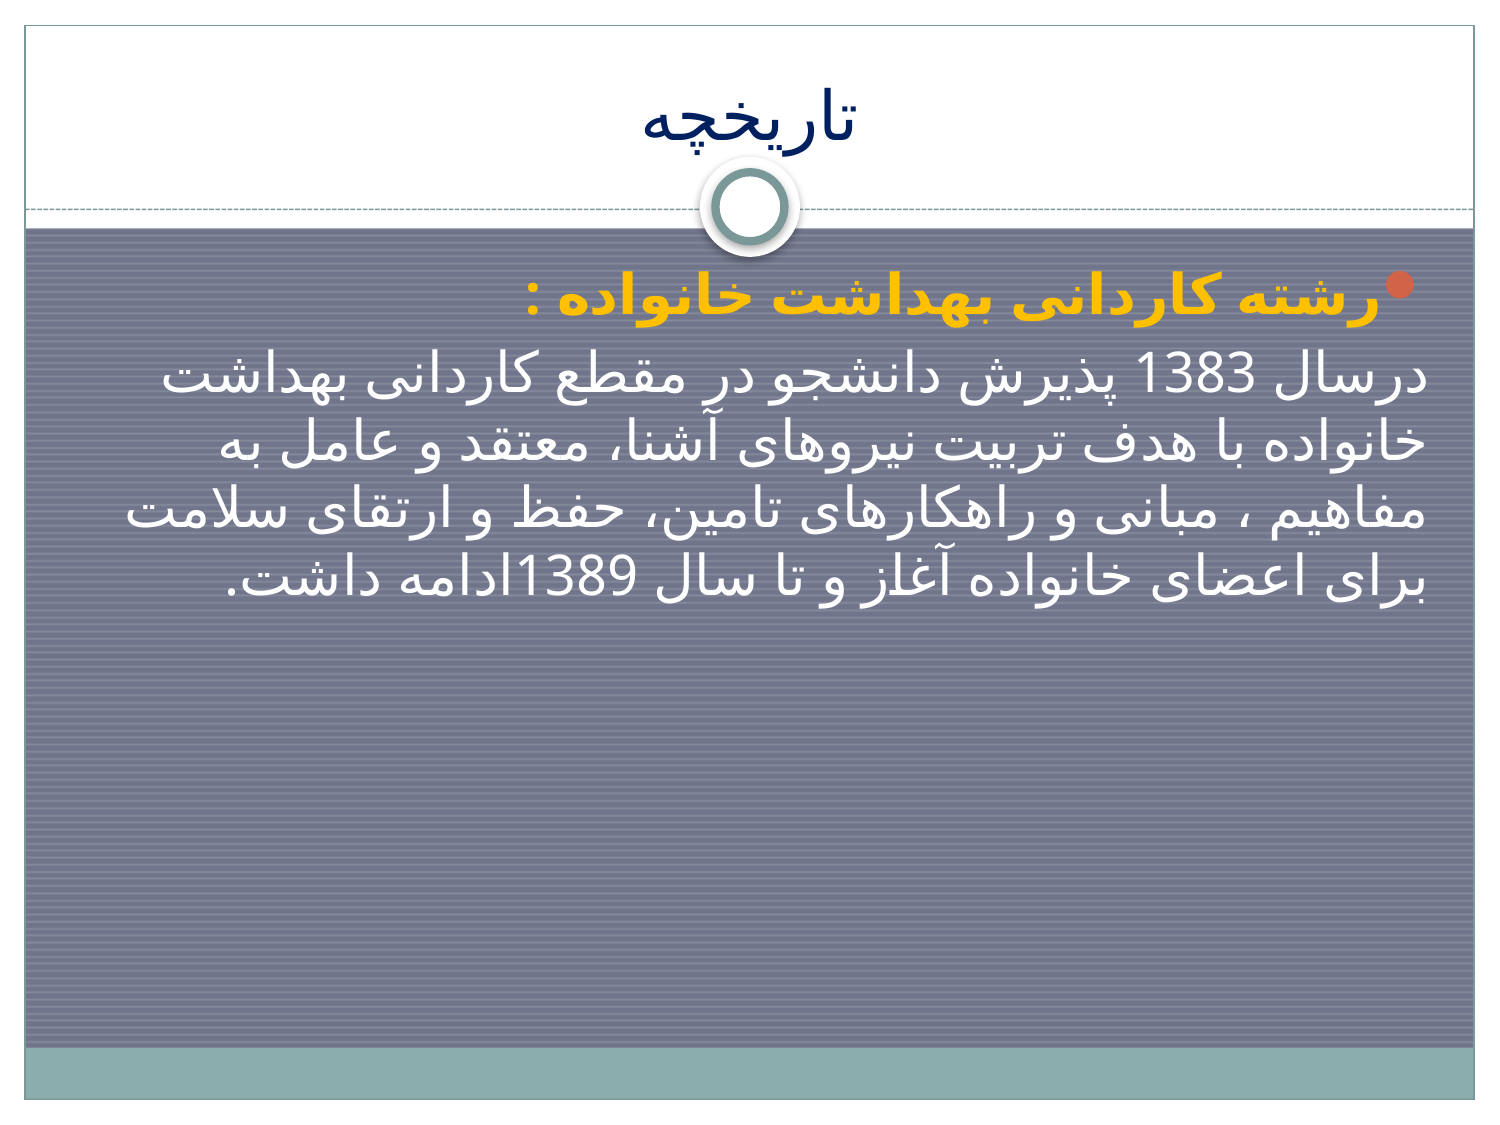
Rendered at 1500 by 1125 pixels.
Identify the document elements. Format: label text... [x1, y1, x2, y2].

list رشته کاردانی بهداشت خانواده : درسال 1383 پذیرش دانشجو در مقطع کاردانی بهداشت خانواده با هدف تربیت نیروهای آشنا، معتقد و عامل به مفاهیم ، مبانی و راهکارهای تامین، حفظ و ارتقای سلامت برای اعضای خانواده آغاز و تا سال 1389ادامه داشت. [49, 250, 1445, 1001]
title تاریخچه [49, 37, 1450, 162]
